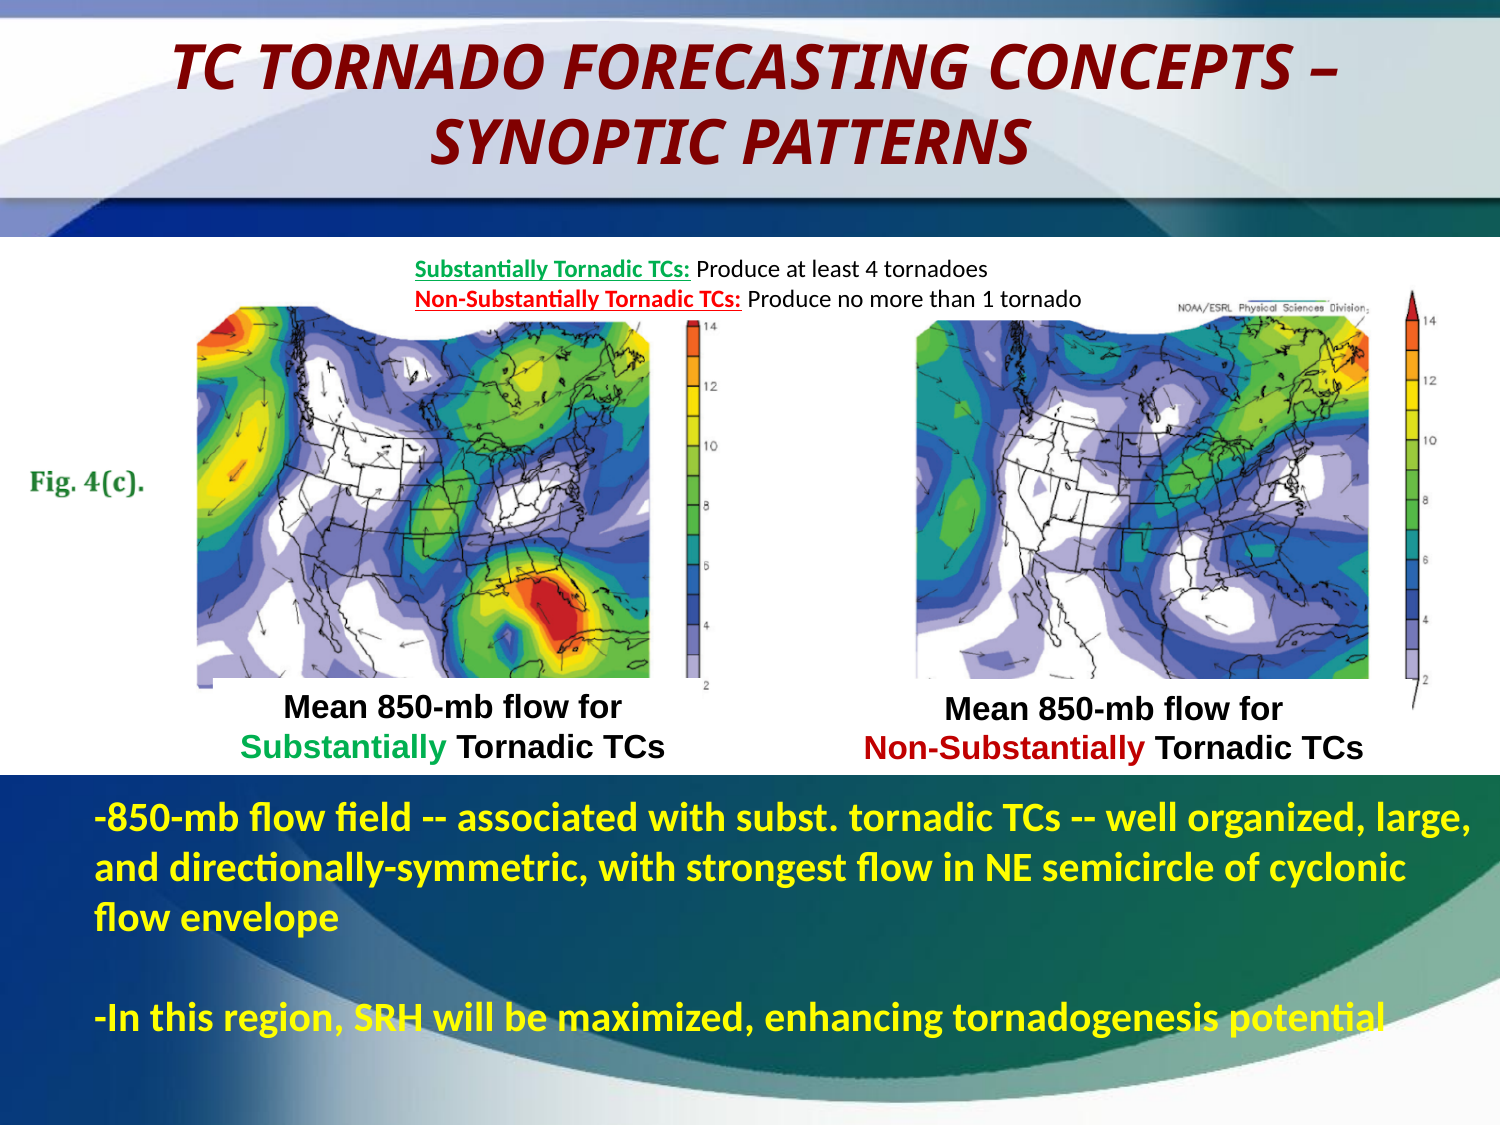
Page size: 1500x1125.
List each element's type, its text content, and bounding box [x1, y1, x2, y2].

text_box TC TORNADO FORECASTING CONCEPTS – SYNOPTIC PATTERNS [0, 24, 1463, 180]
picture [0, 0, 1500, 1125]
text_box -850-mb flow field -- associated with subst. tornadic TCs -- well organized, large, and directionally-symmetric, with strongest flow in NE semicircle of cyclonic flow envelope -In this region, SRH will be maximized, enhancing tornadogenesis potential [79, 784, 1488, 1048]
